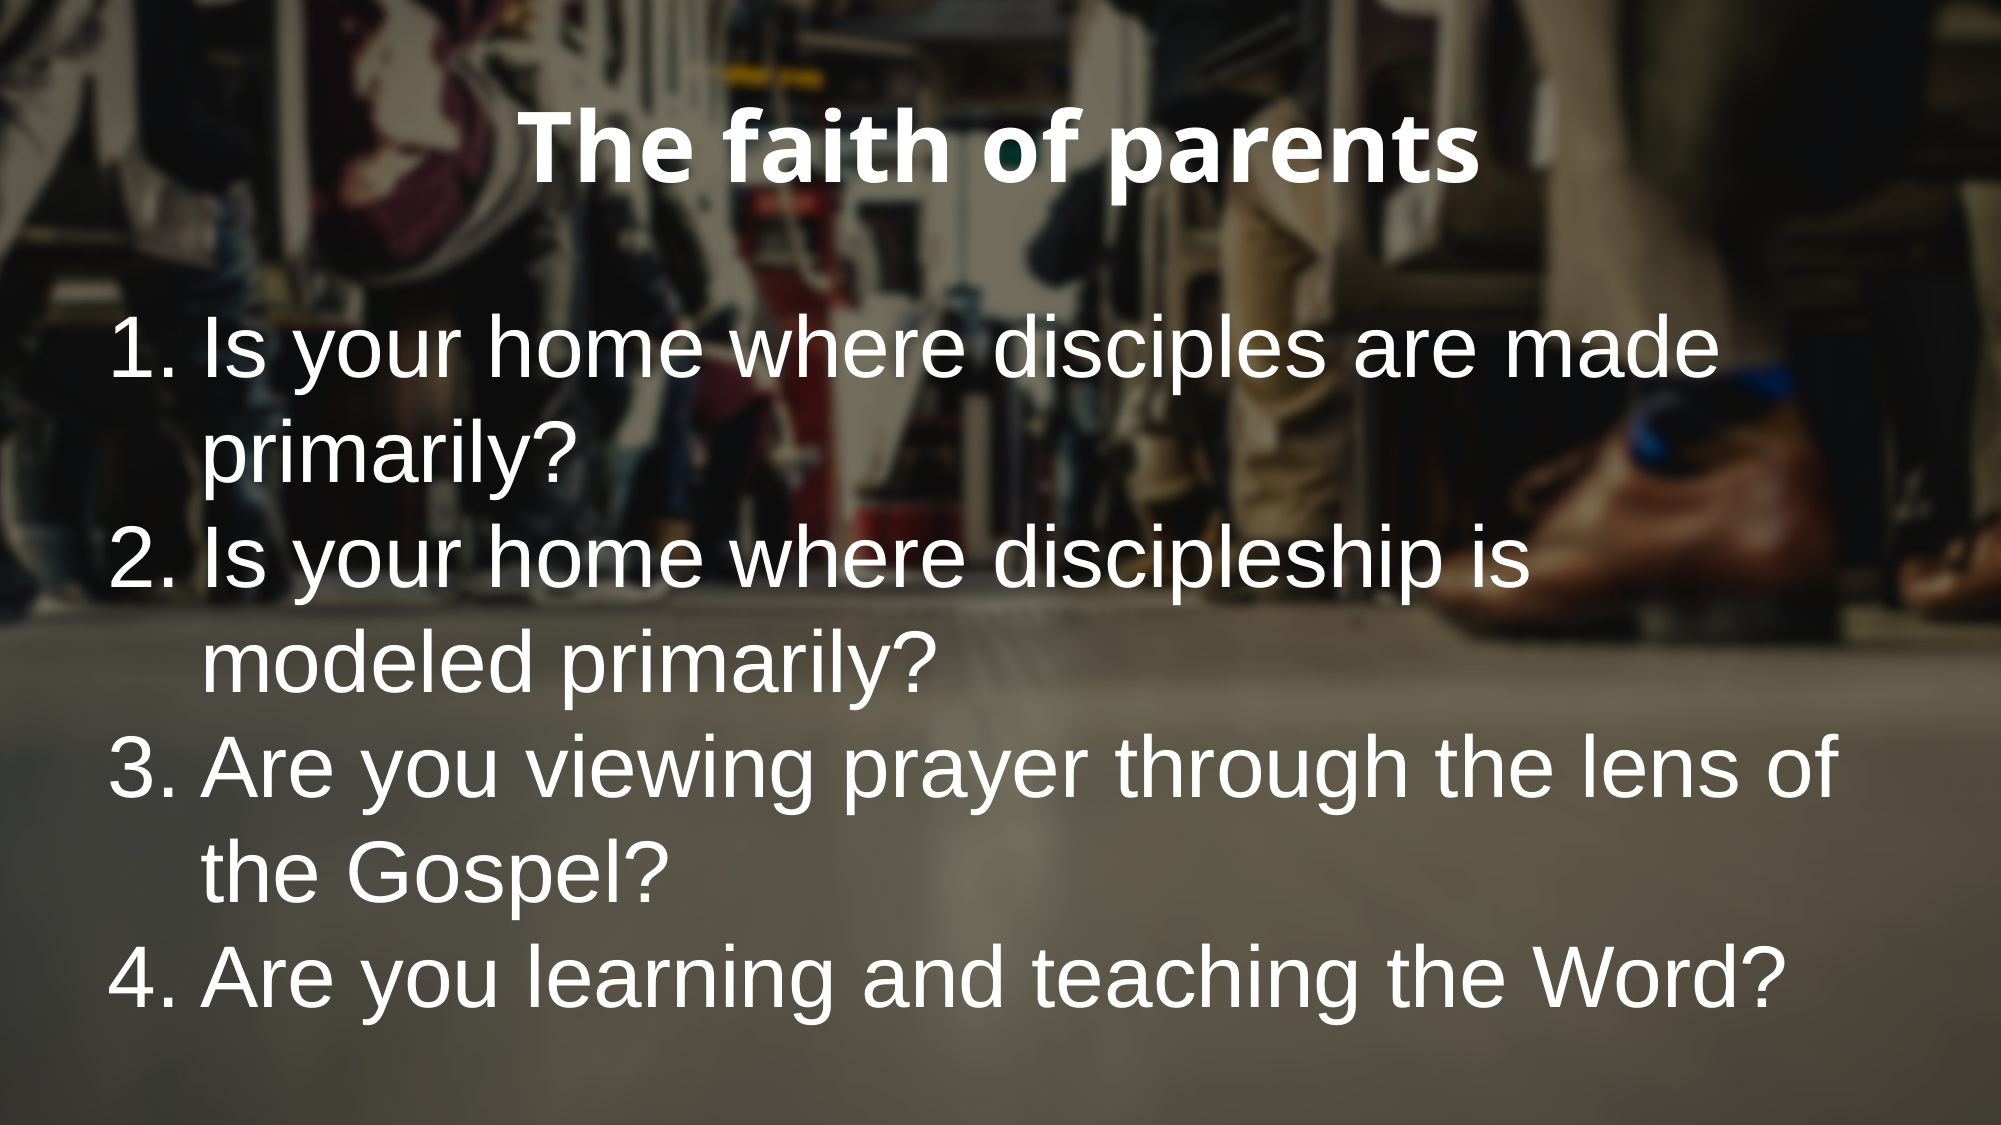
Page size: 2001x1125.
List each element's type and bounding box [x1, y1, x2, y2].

text_box [0, 0, 2000, 1125]
